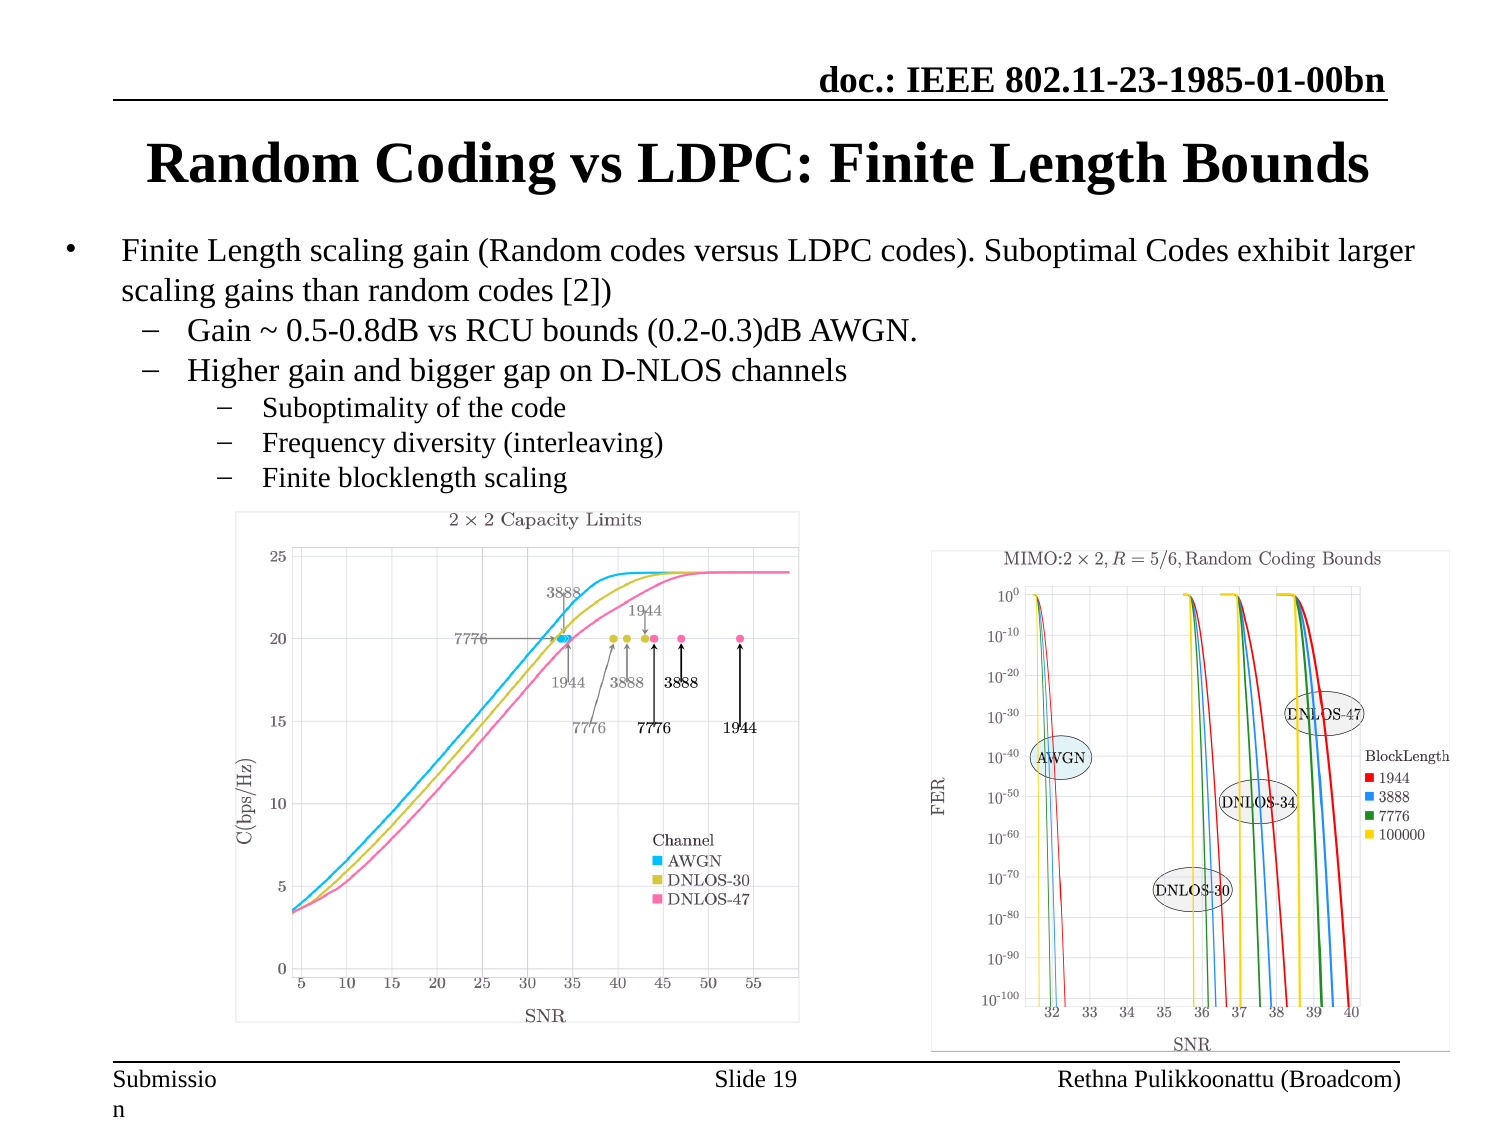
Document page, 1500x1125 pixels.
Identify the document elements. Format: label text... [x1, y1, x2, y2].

title Random Coding vs LDPC: Finite Length Bounds [114, 100, 1404, 219]
slide_number Slide 19 [712, 1062, 800, 1125]
picture [930, 550, 1451, 1052]
picture [235, 511, 800, 1024]
footer Rethna Pulikkoonattu (Broadcom) [1052, 1062, 1402, 1125]
list Finite Length scaling gain (Random codes versus LDPC codes). Suboptimal Codes exhibit larger scaling gains than random codes [2]) Gain ~ 0.5-0.8dB vs RCU bounds (0.2-0.3)dB AWGN. Higher gain and bigger gap on D-NLOS channels Suboptimality of the code Frequency diversity (interleaving) Finite blocklength scaling [50, 220, 1450, 1041]
